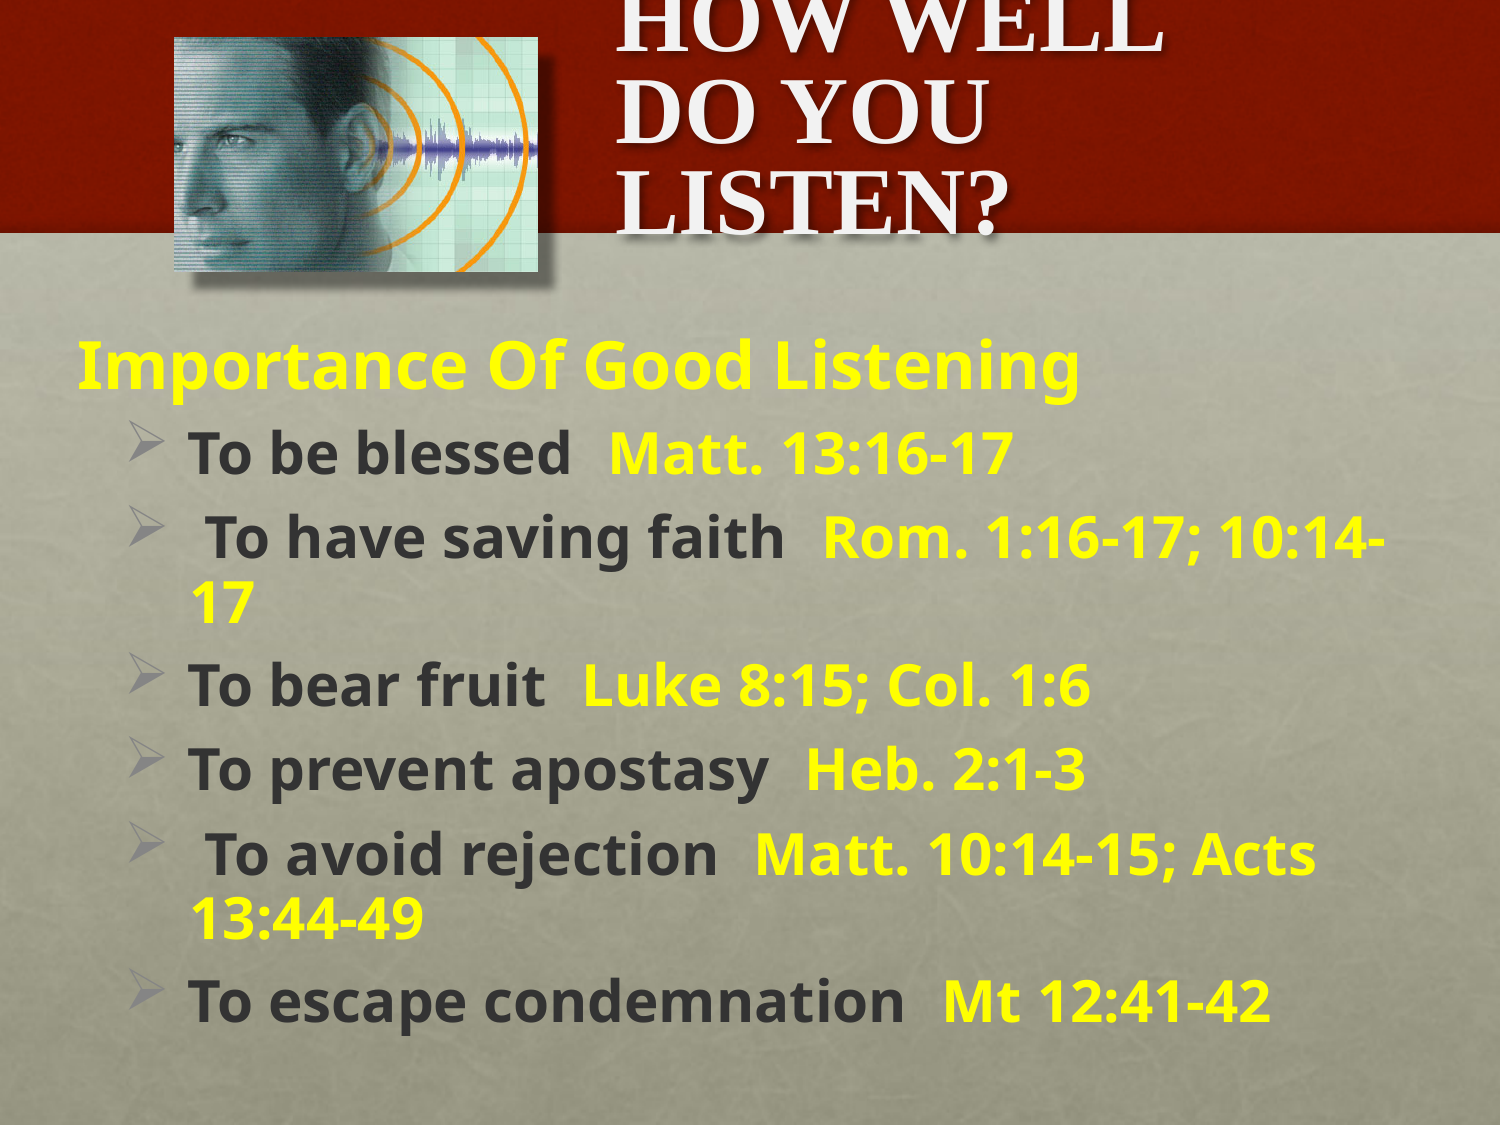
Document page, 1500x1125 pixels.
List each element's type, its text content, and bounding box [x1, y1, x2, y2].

title How Well Do You Listen? [600, 10, 1372, 221]
list Importance Of Good Listening To be blessed Matt. 13:16-17 To have saving faith Rom. 1:16-17; 10:14-17 To bear fruit Luke 8:15; Col. 1:6 To prevent apostasy Heb. 2:1-3 To avoid rejection Matt. 10:14-15; Acts 13:44-49 To escape condemnation Mt 12:41-42 [62, 324, 1450, 1063]
picture [0, 36, 1500, 1125]
